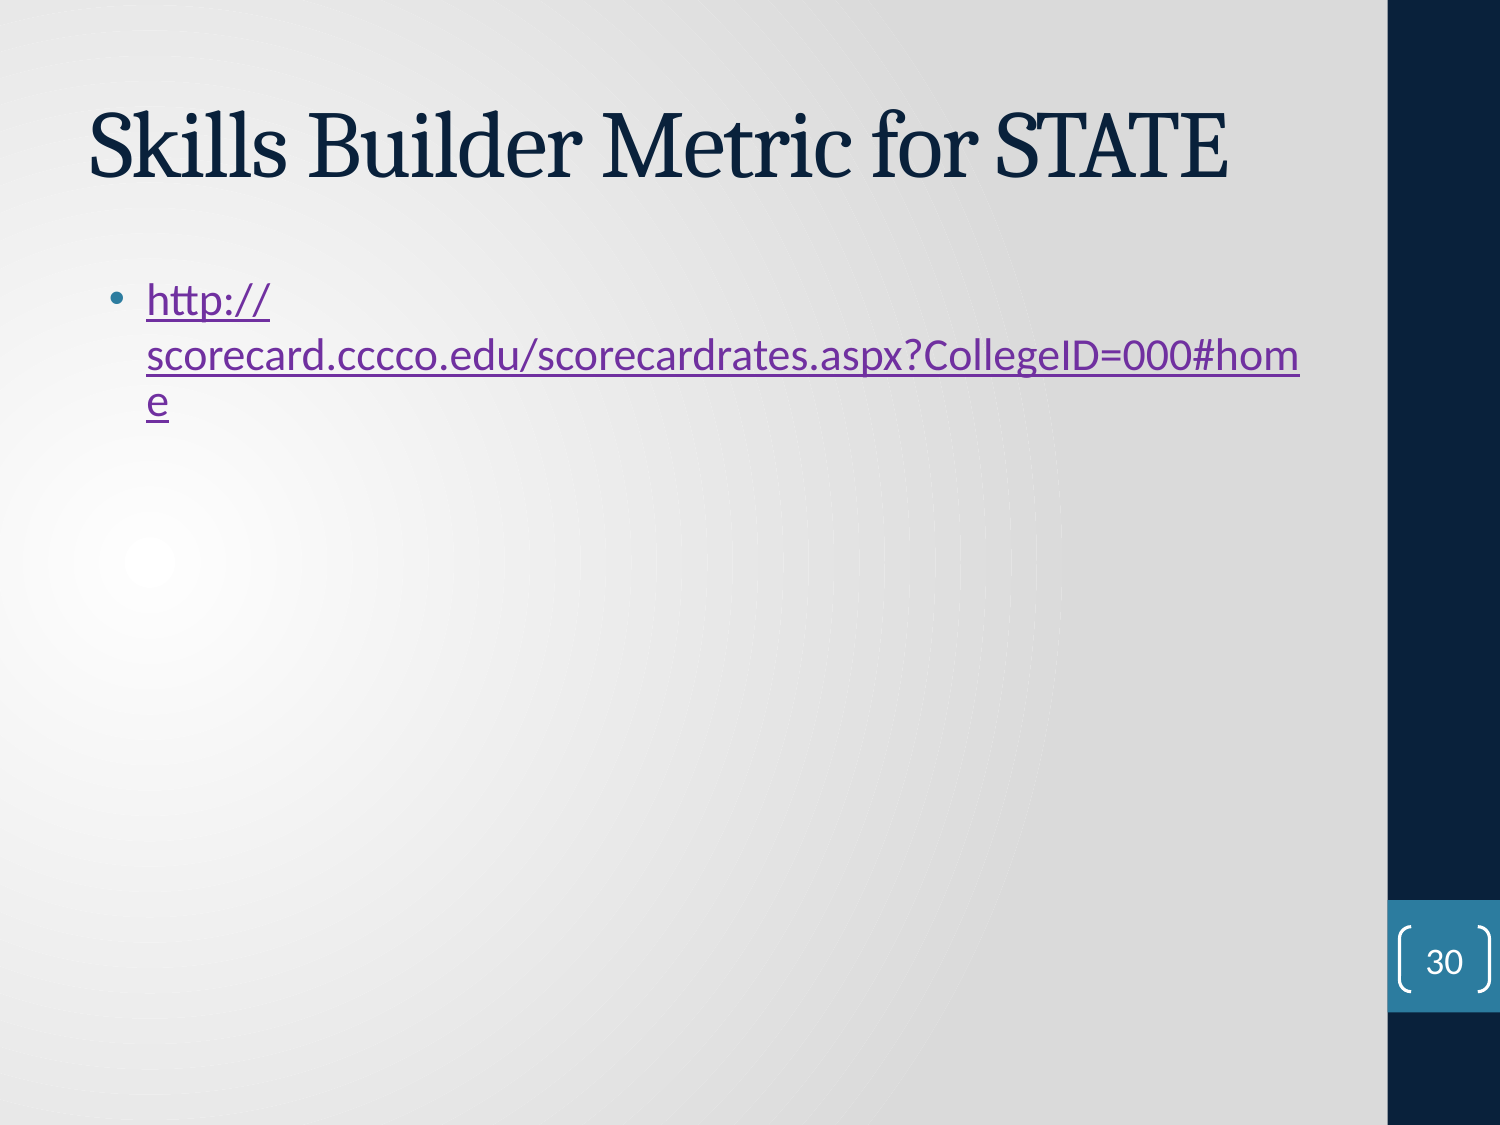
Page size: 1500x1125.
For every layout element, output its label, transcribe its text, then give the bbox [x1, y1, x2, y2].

title Skills Builder Metric for STATE [75, 45, 1325, 233]
list http://scorecard.cccco.edu/scorecardrates.aspx?CollegeID=000#home [75, 262, 1325, 1050]
slide_number 30 [1397, 925, 1492, 994]
